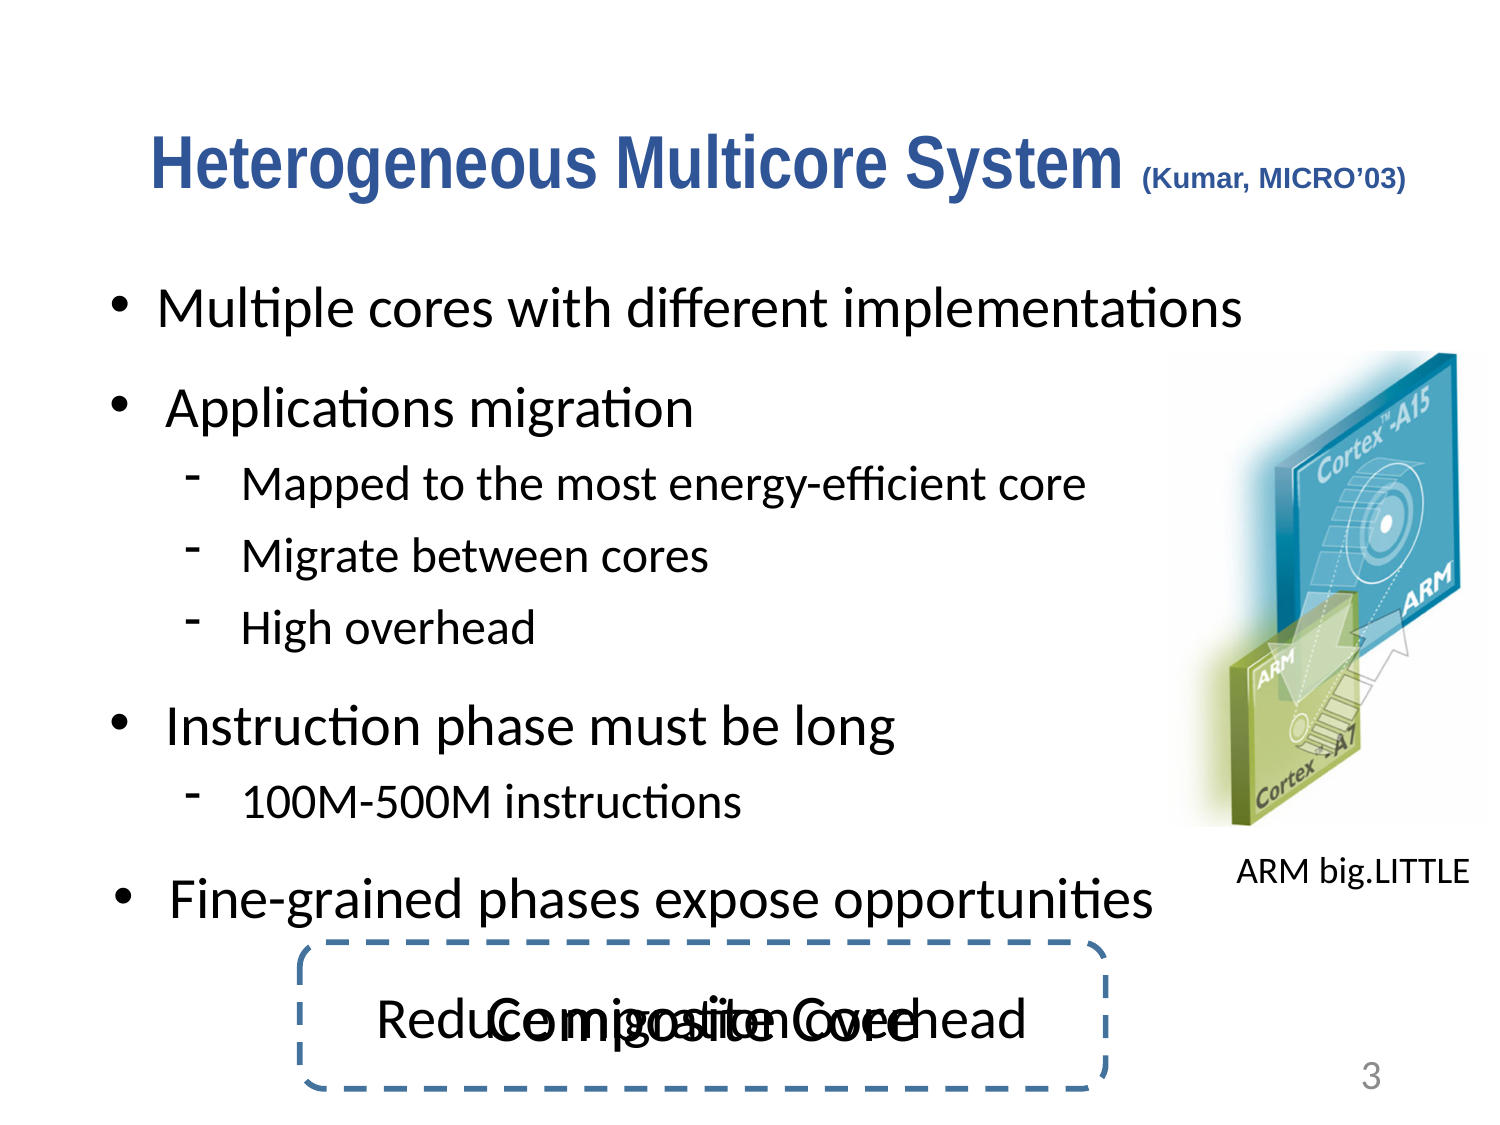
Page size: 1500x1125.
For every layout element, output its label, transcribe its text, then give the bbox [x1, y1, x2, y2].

text_box Instruction phase must be long 100M-500M instructions [94, 665, 1211, 837]
text_box Heterogeneous Multicore System (Kumar, MICRO’03) [136, 105, 1422, 211]
text_box [298, 941, 1107, 1090]
text_box Multiple cores with different implementations [94, 247, 1447, 347]
text_box Reduce migration overhead [362, 972, 471, 1058]
slide_number 3 [1059, 1042, 1397, 1103]
text_box Reduce migration overhead [934, 972, 1044, 1058]
text_box Applications migration Mapped to the most energy-efficient core Migrate between cores High overhead [94, 347, 1211, 663]
text_box ARM big.LITTLE [1221, 839, 1486, 899]
text_box Fine-grained phases expose opportunities [98, 838, 1215, 938]
text_box Composite Core [471, 967, 934, 1063]
picture [1090, 351, 1500, 826]
